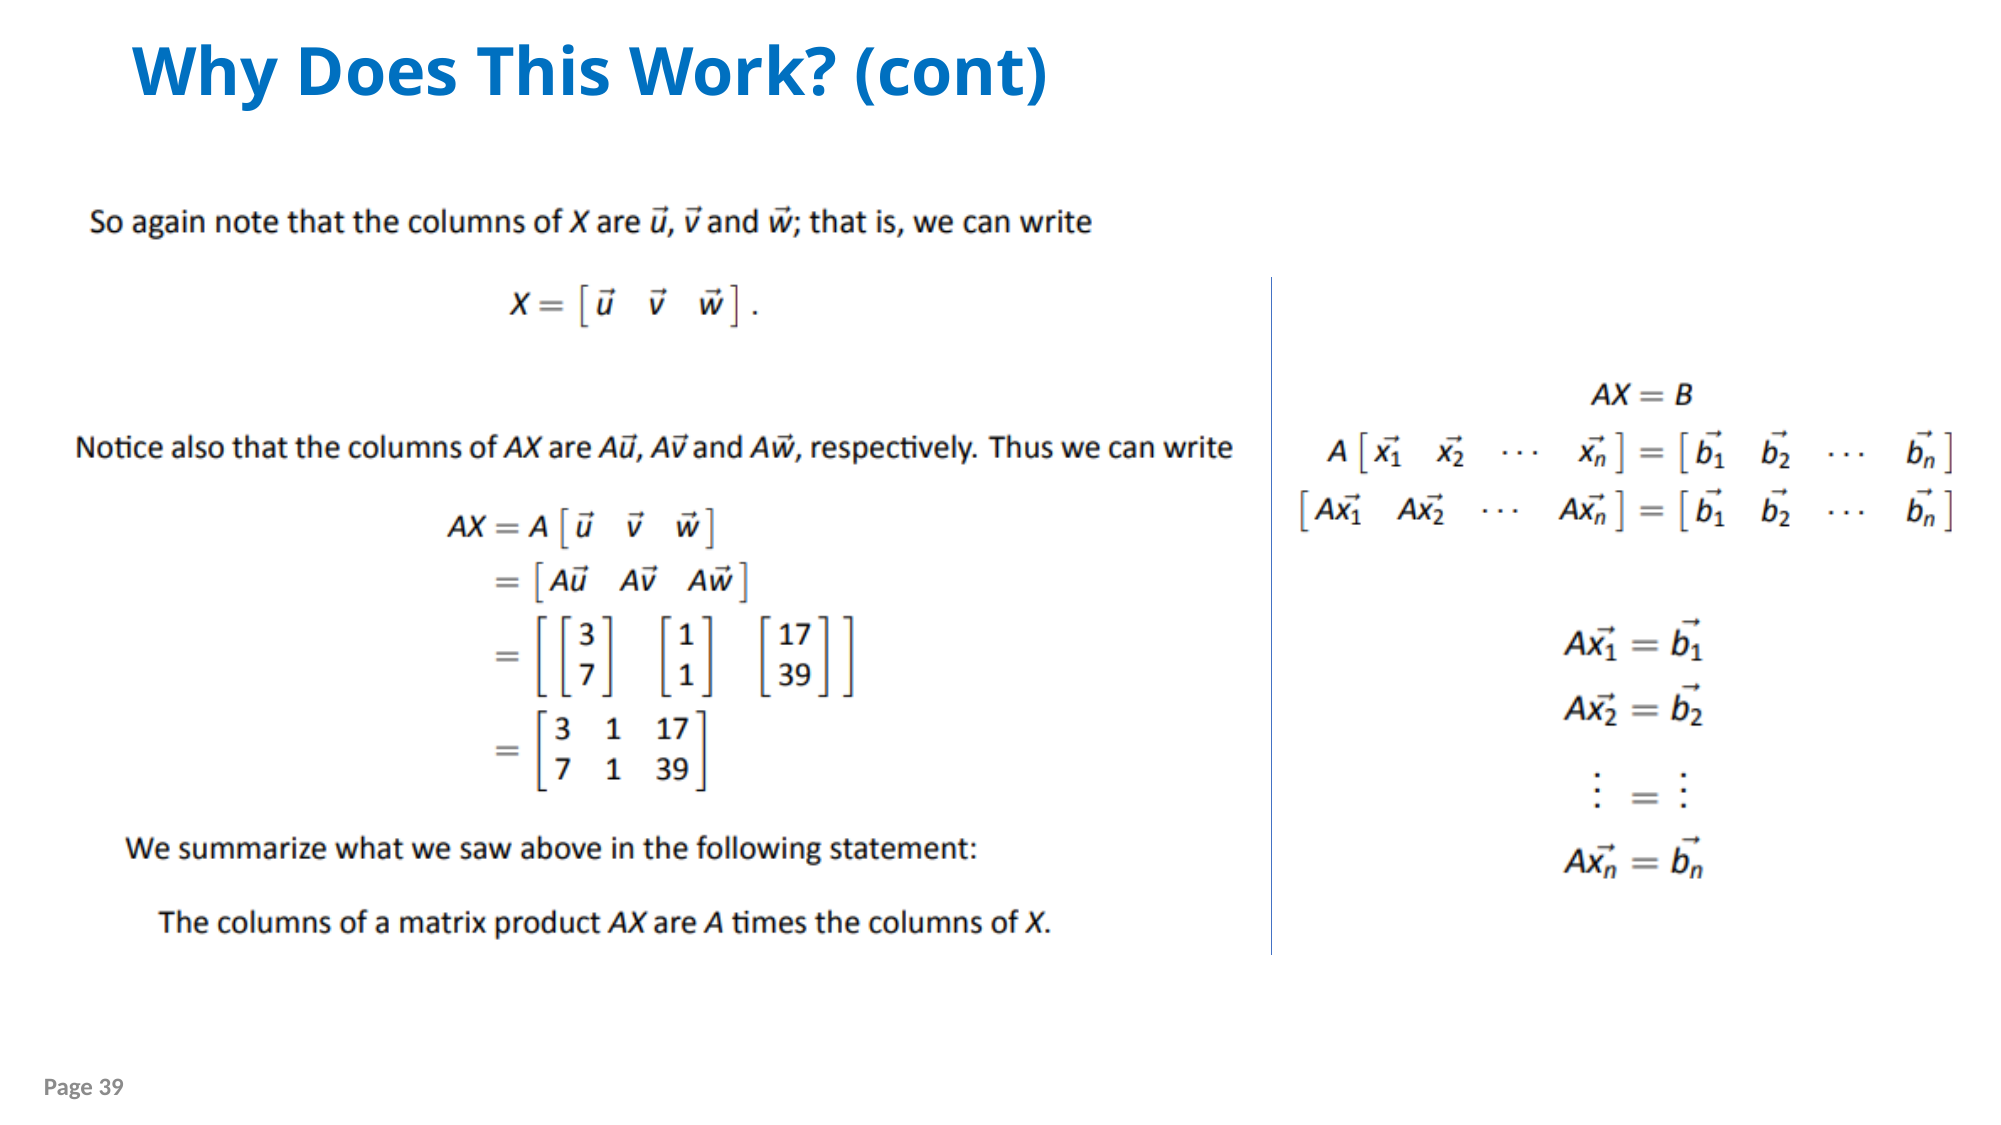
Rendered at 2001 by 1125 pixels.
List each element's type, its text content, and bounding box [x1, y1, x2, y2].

picture [78, 182, 1118, 343]
picture [42, 399, 1248, 955]
title Why Does This Work? (cont) [117, 20, 1843, 128]
picture [1291, 342, 1969, 554]
picture [1529, 600, 1736, 898]
slide_number Page 39 [28, 1055, 479, 1116]
